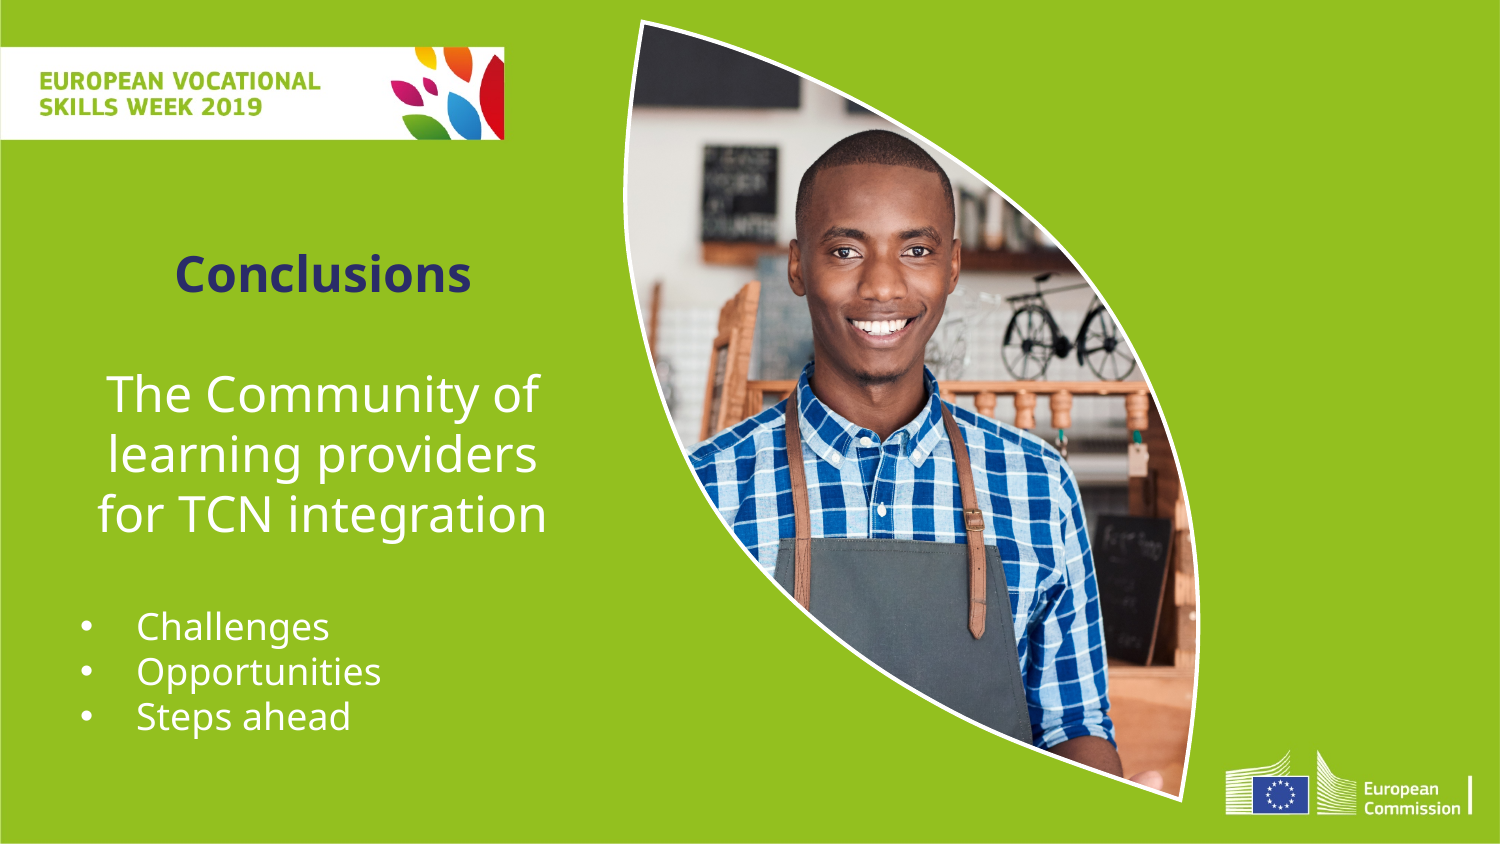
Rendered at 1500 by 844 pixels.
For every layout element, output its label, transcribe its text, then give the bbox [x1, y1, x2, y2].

picture [0, 0, 1500, 844]
text_box Conclusions The Community of learning providers for TCN integration Challenges Opportunities Steps ahead [65, 235, 582, 746]
text_box [624, 20, 1200, 802]
